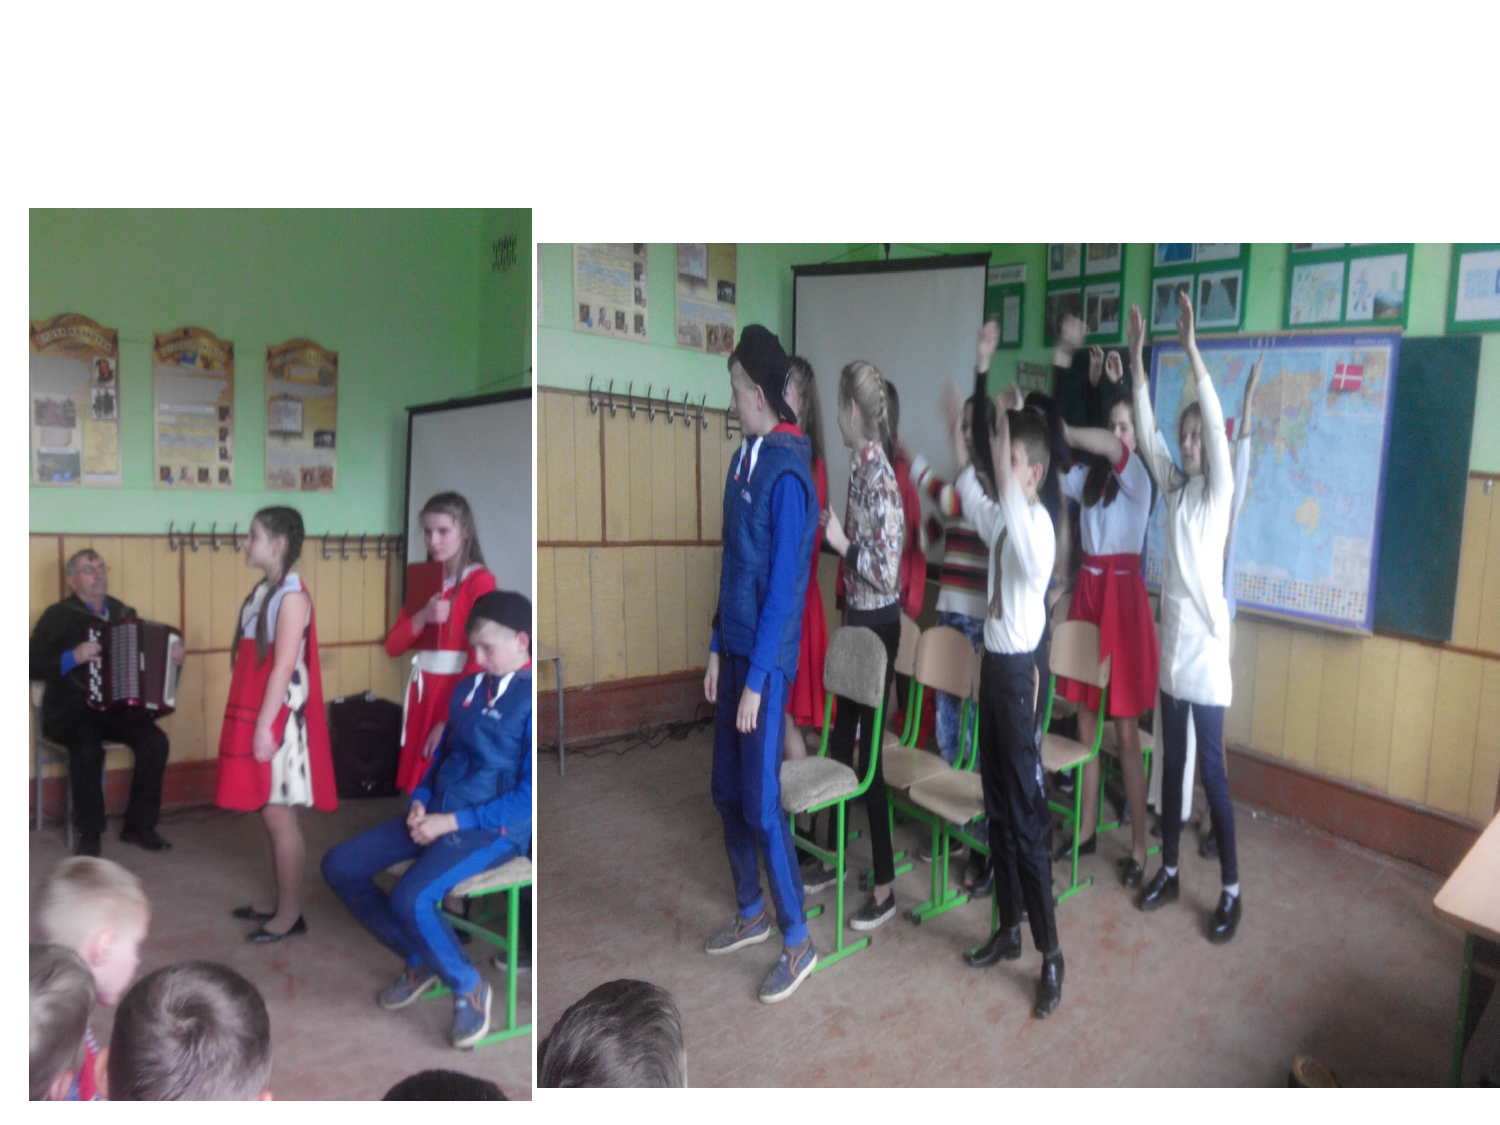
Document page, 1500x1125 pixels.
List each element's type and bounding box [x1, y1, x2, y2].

picture [537, 243, 1500, 1088]
list [29, 207, 532, 1101]
